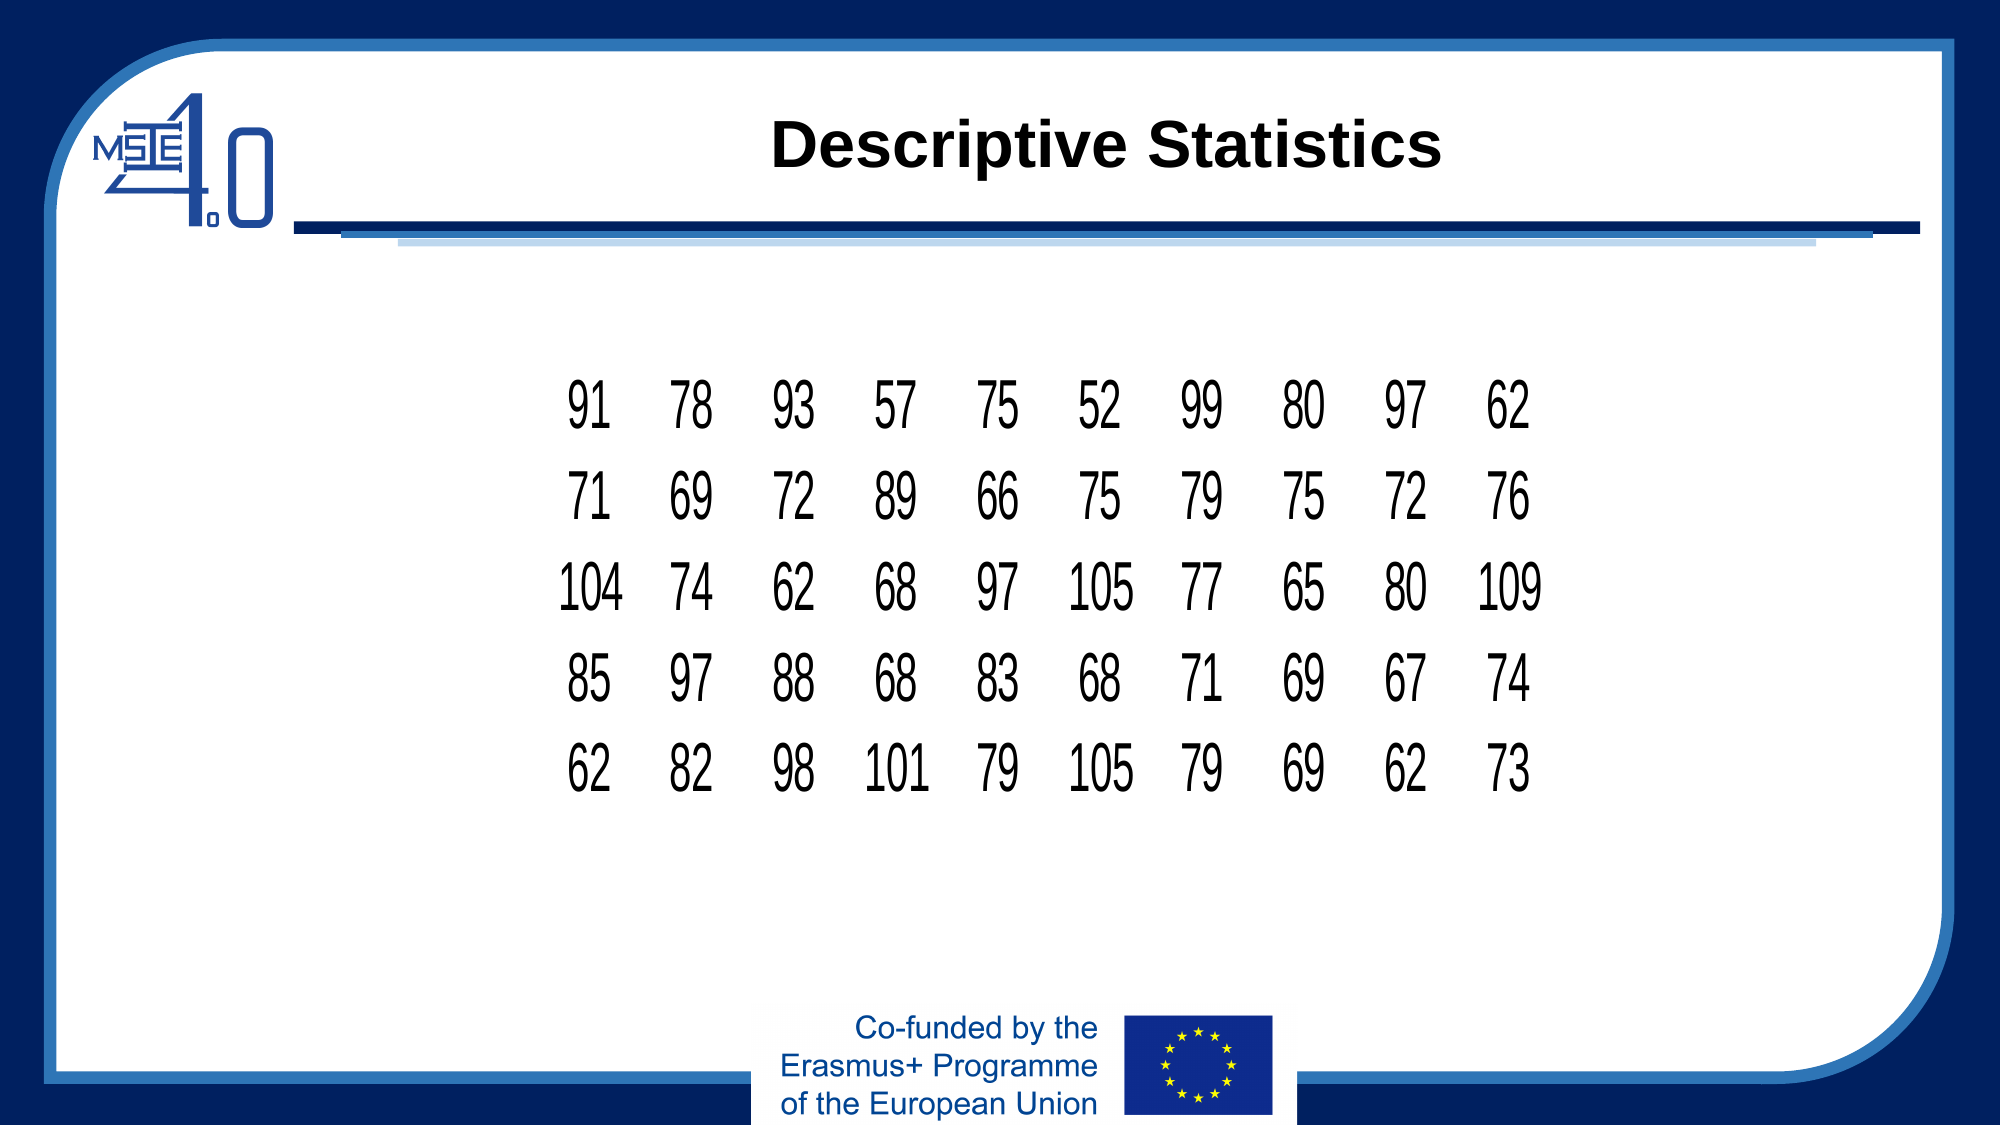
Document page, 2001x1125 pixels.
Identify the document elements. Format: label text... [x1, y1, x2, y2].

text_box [536, 360, 1561, 820]
title Descriptive Statistics [294, 73, 1921, 220]
picture [751, 1003, 1298, 1125]
